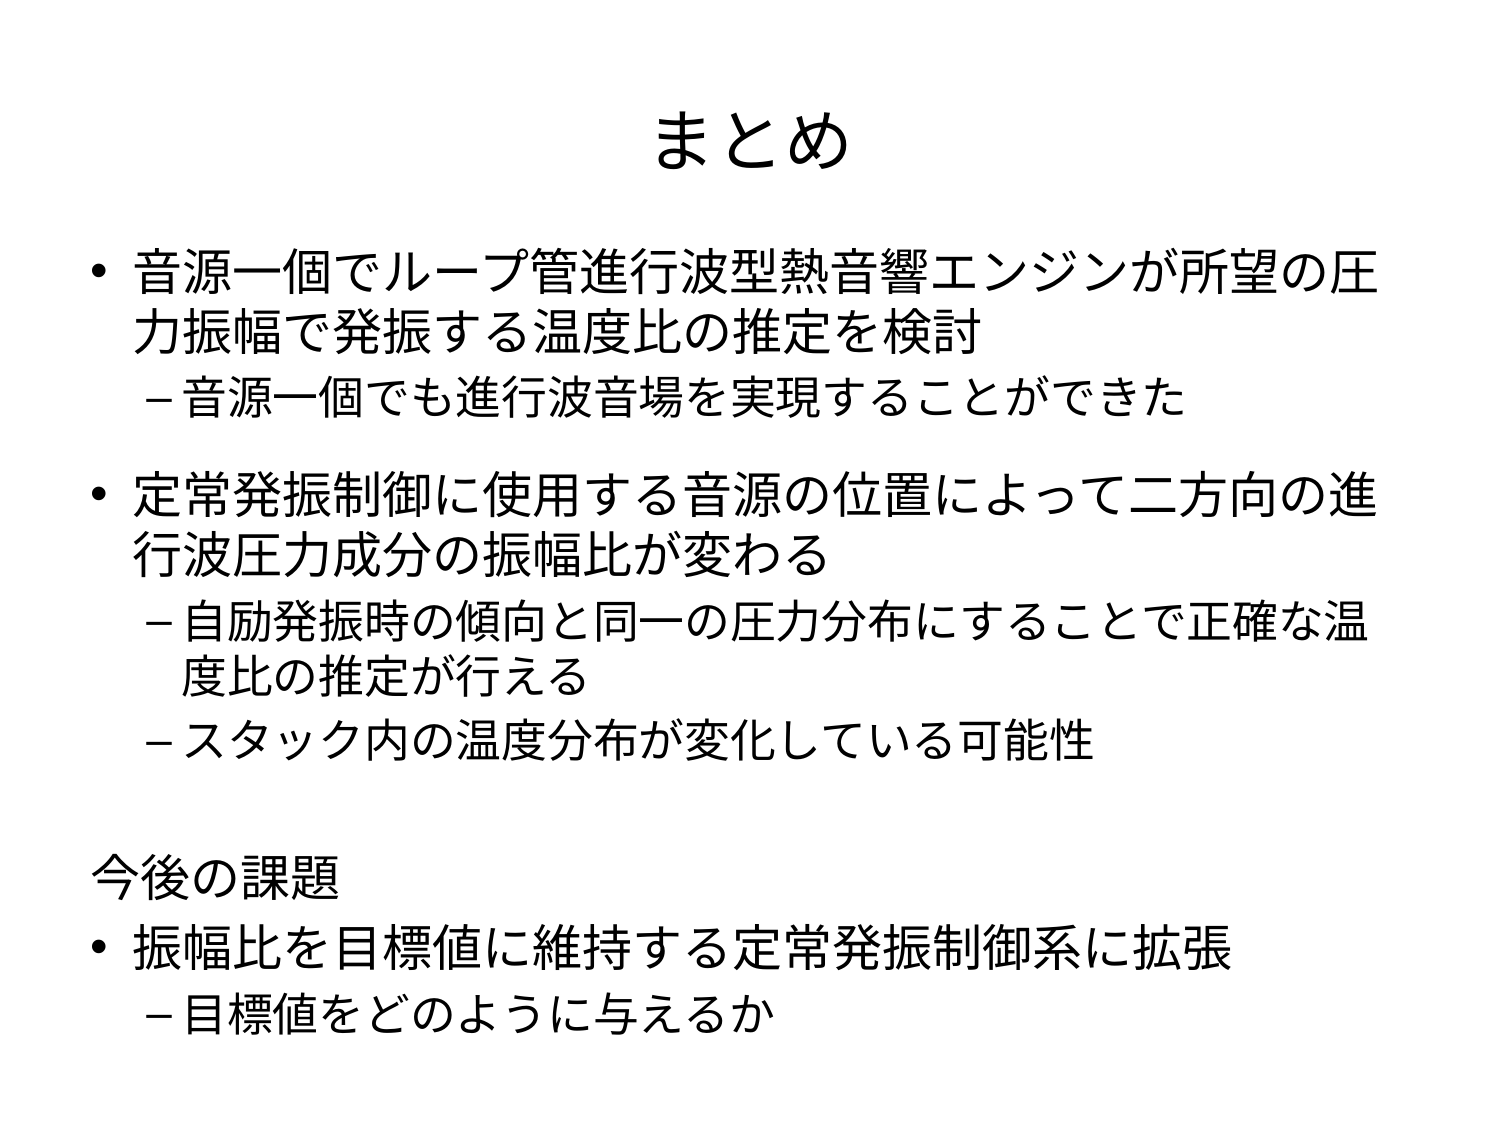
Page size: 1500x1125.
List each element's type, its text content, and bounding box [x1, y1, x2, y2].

list 音源一個でループ管進行波型熱音響エンジンが所望の圧力振幅で発振する温度比の推定を検討 音源一個でも進行波音場を実現することができた 定常発振制御に使用する音源の位置によって二方向の進行波圧力成分の振幅比が変わる 自励発振時の傾向と同一の圧力分布にすることで正確な温度比の推定が行える スタック内の温度分布が変化している可能性 今後の課題 振幅比を目標値に維持する定常発振制御系に拡張 目標値をどのように与えるか [75, 232, 1425, 975]
title まとめ [75, 45, 1425, 232]
